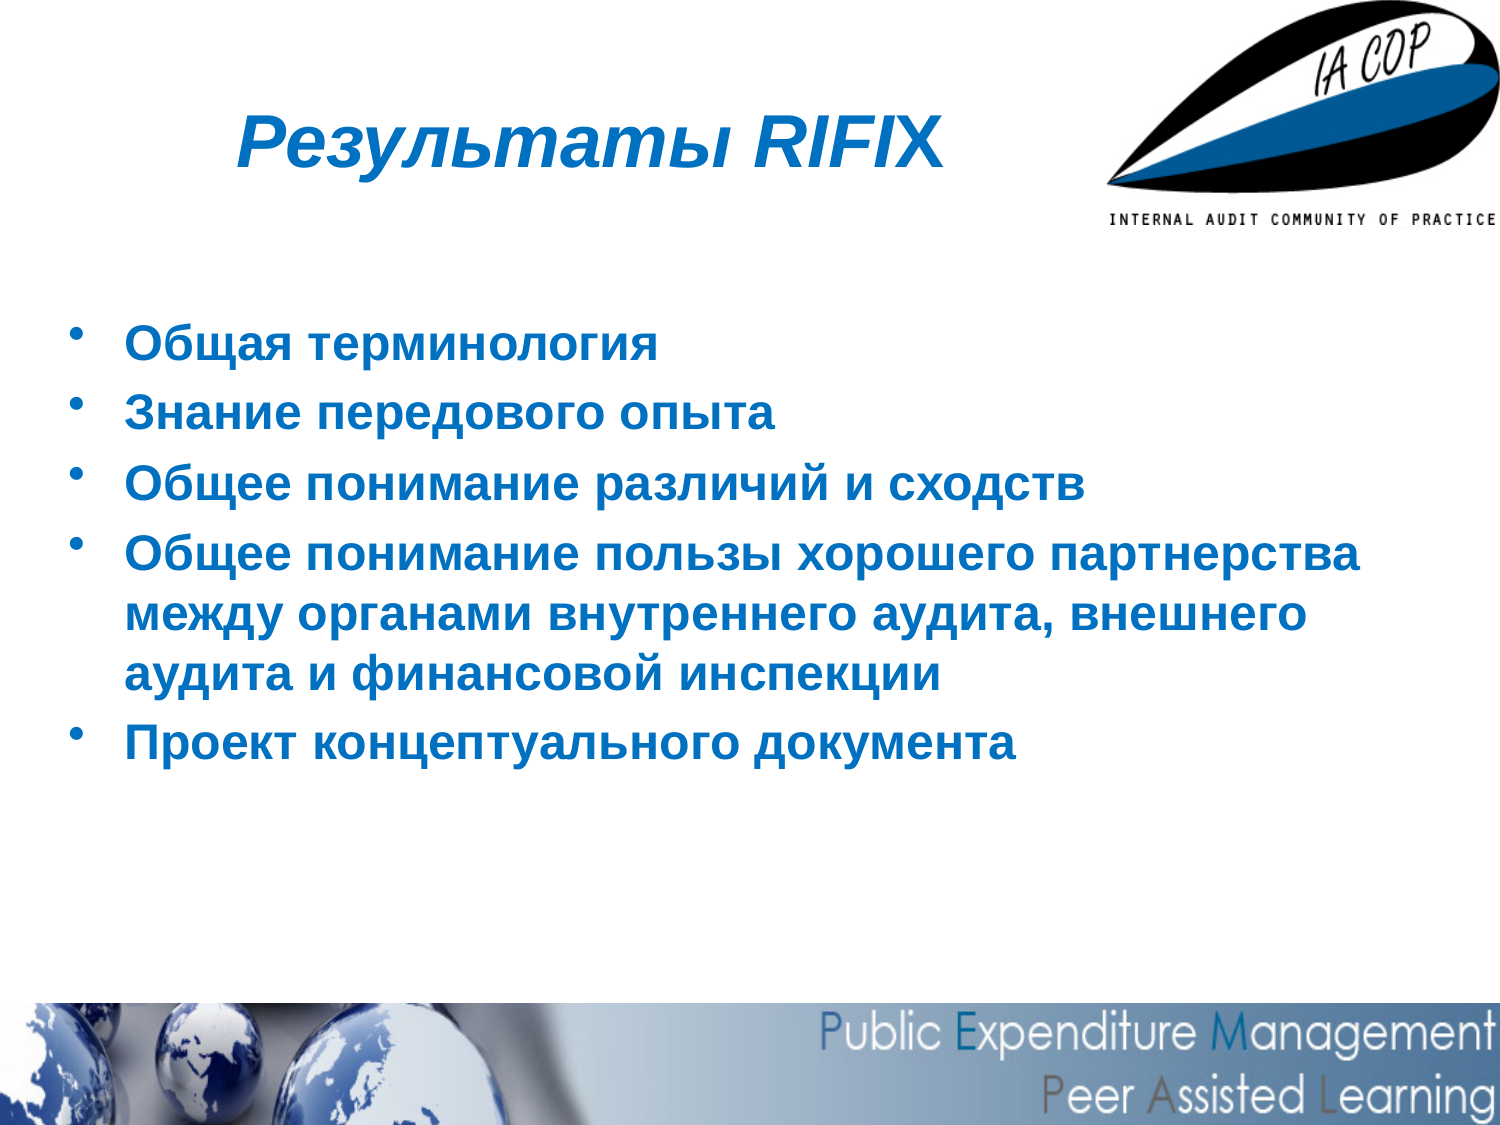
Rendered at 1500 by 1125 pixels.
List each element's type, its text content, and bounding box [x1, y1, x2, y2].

list Общая терминология Знание передового опыта Общее понимание различий и сходств Общее понимание пользы хорошего партнерства между органами внутреннего аудита, внешнего аудита и финансовой инспекции Проект концептуального документа [52, 302, 1460, 1076]
picture [1105, 0, 1500, 232]
picture [0, 1003, 1500, 1125]
title Результаты RIFIX [74, 42, 1106, 233]
